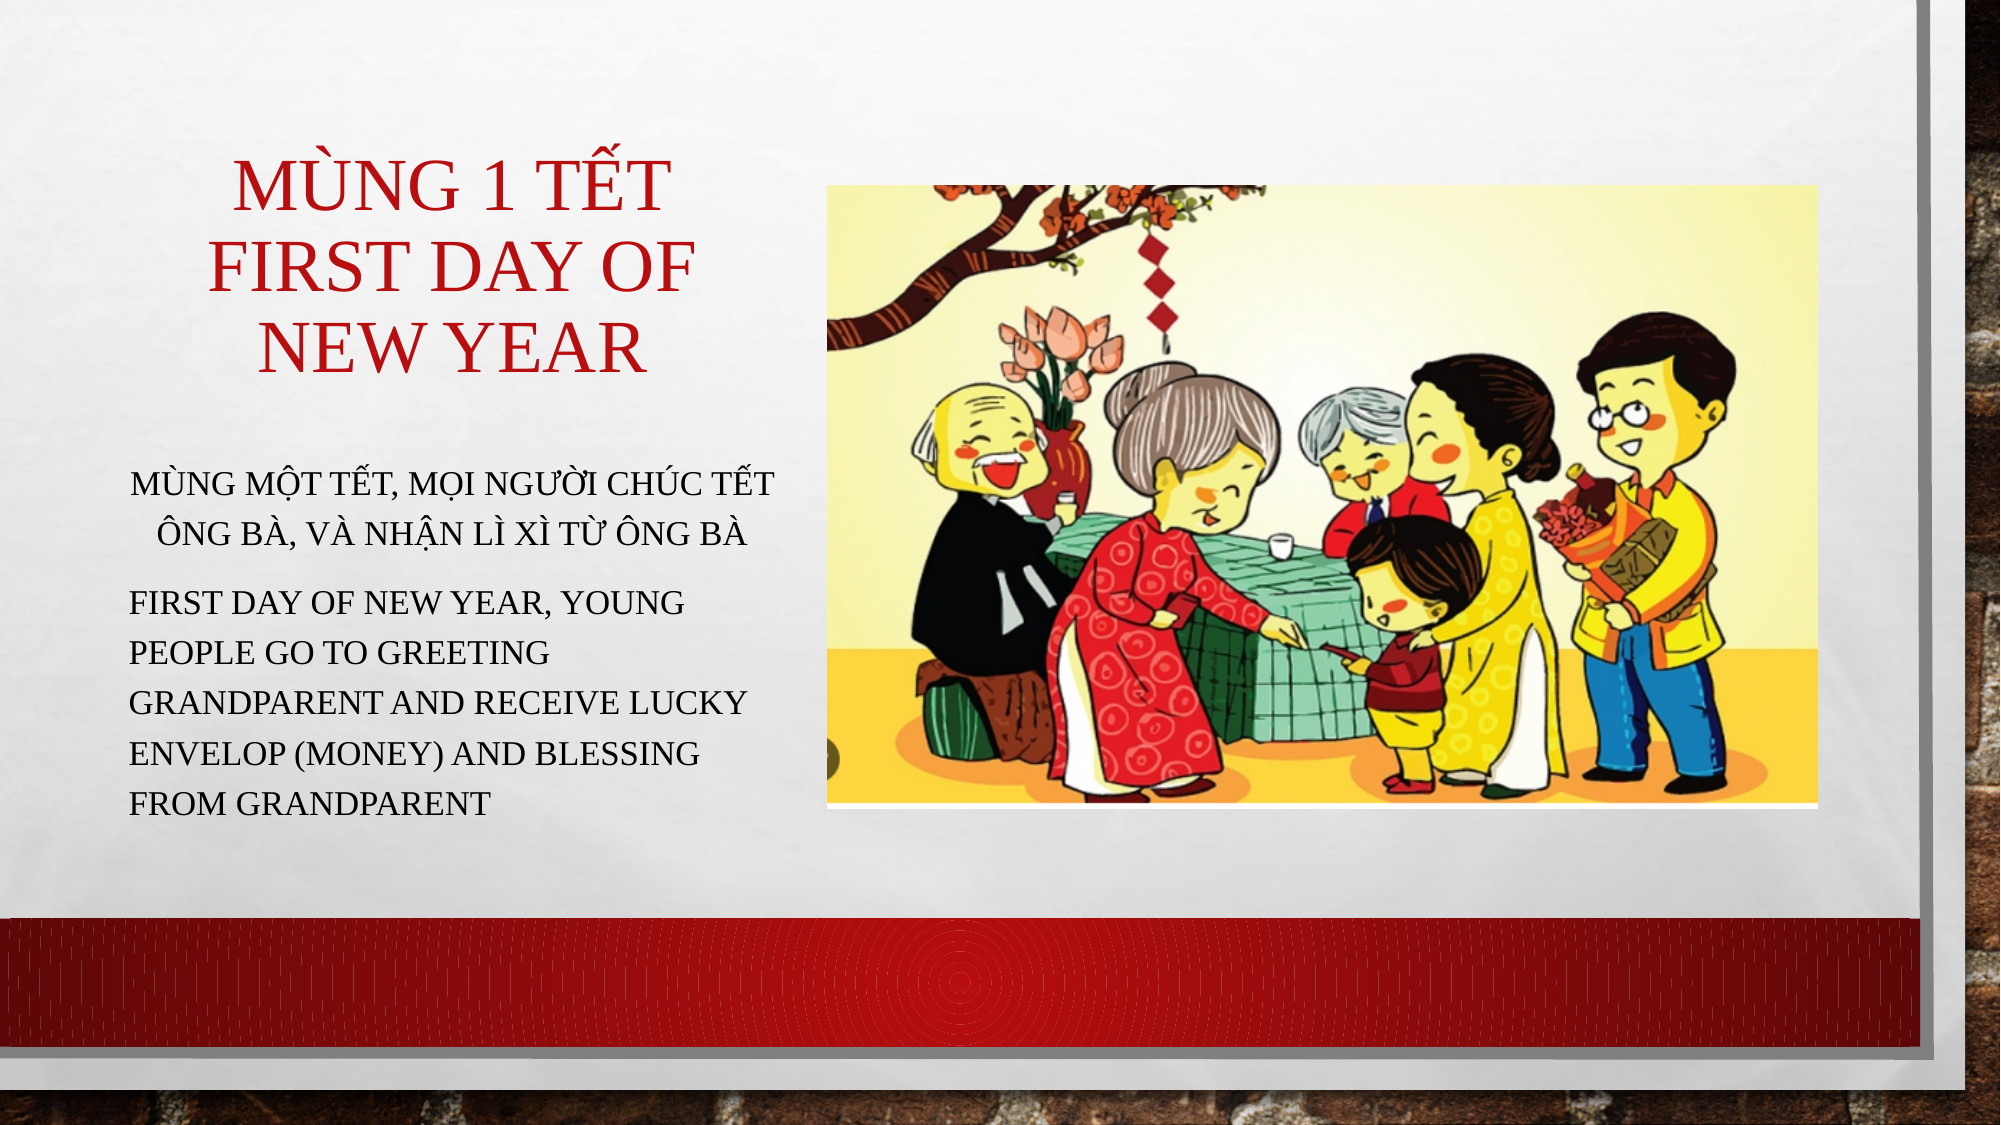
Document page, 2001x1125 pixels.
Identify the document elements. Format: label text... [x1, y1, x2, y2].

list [827, 185, 1818, 810]
picture [0, 0, 2000, 1125]
list Mùng một tết, mọi người chúc tết ông bà, và nhận lì xì từ ông bà First day of new year, young people go to greeting grandparent and receive lucky envelop (money) and blessing from grandparent [113, 444, 791, 882]
title Mùng 1 tết first day of new year [113, 112, 791, 397]
